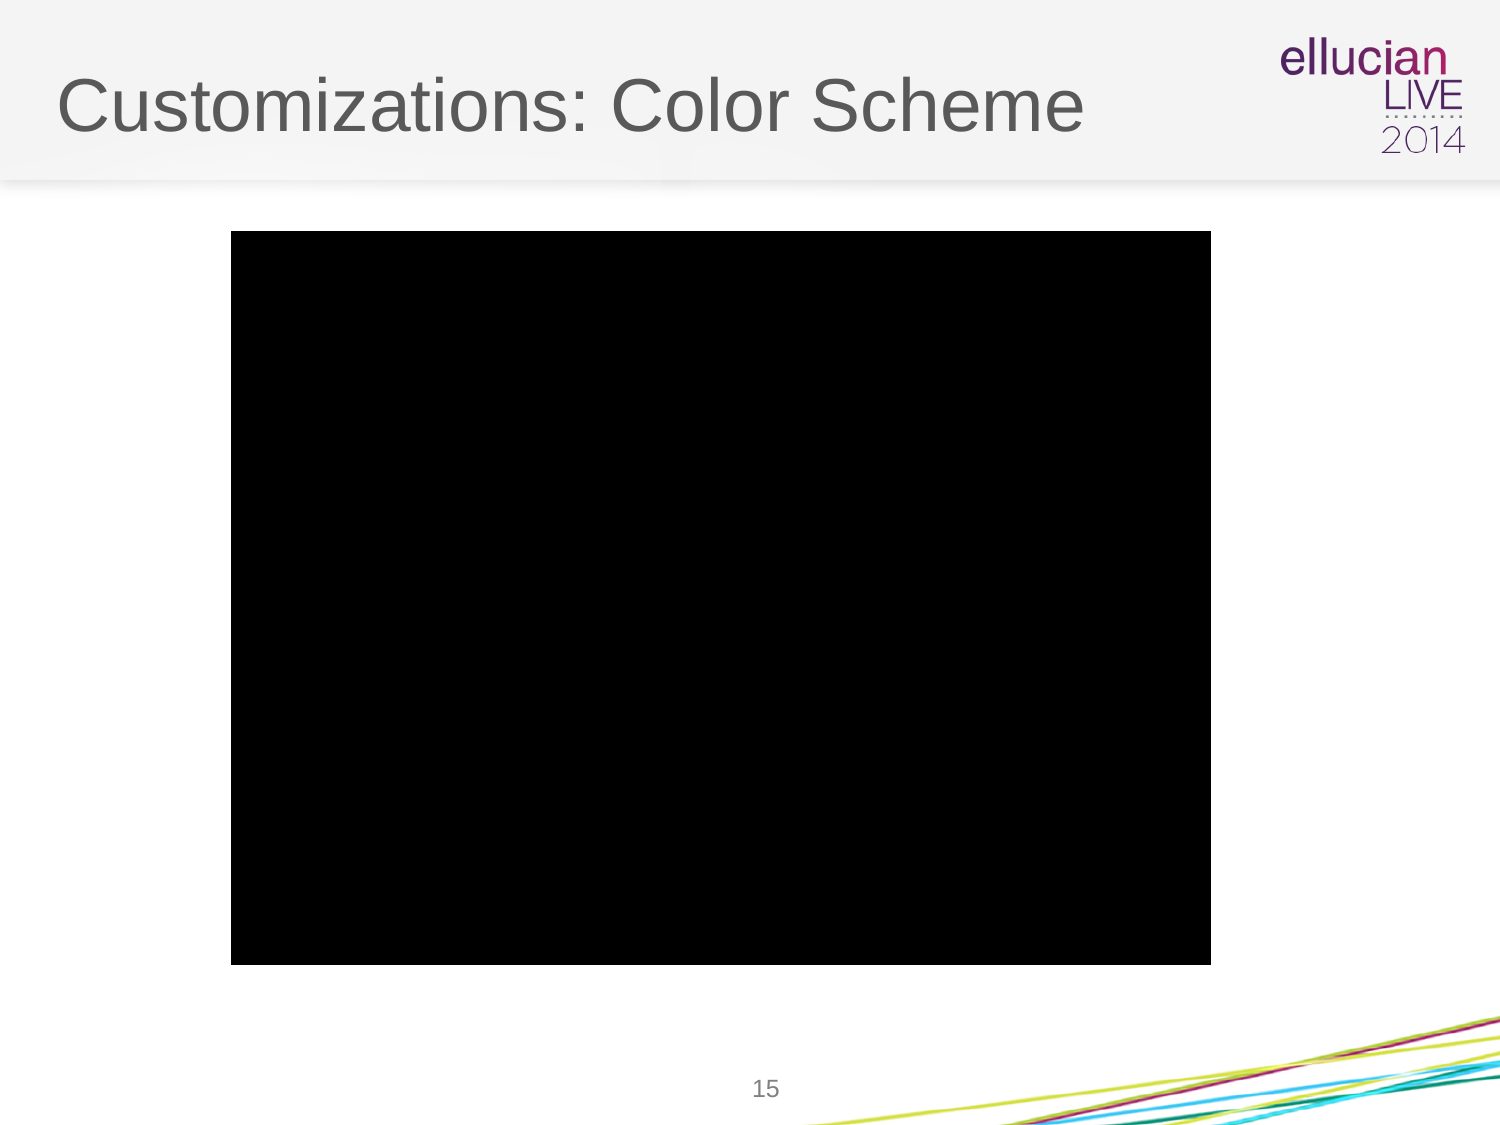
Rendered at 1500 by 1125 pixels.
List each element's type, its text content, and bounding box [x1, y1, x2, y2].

picture [0, 0, 1500, 1125]
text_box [230, 230, 1212, 966]
slide_number 15 [591, 1065, 942, 1125]
title Customizations: Color Scheme [41, 37, 1463, 165]
